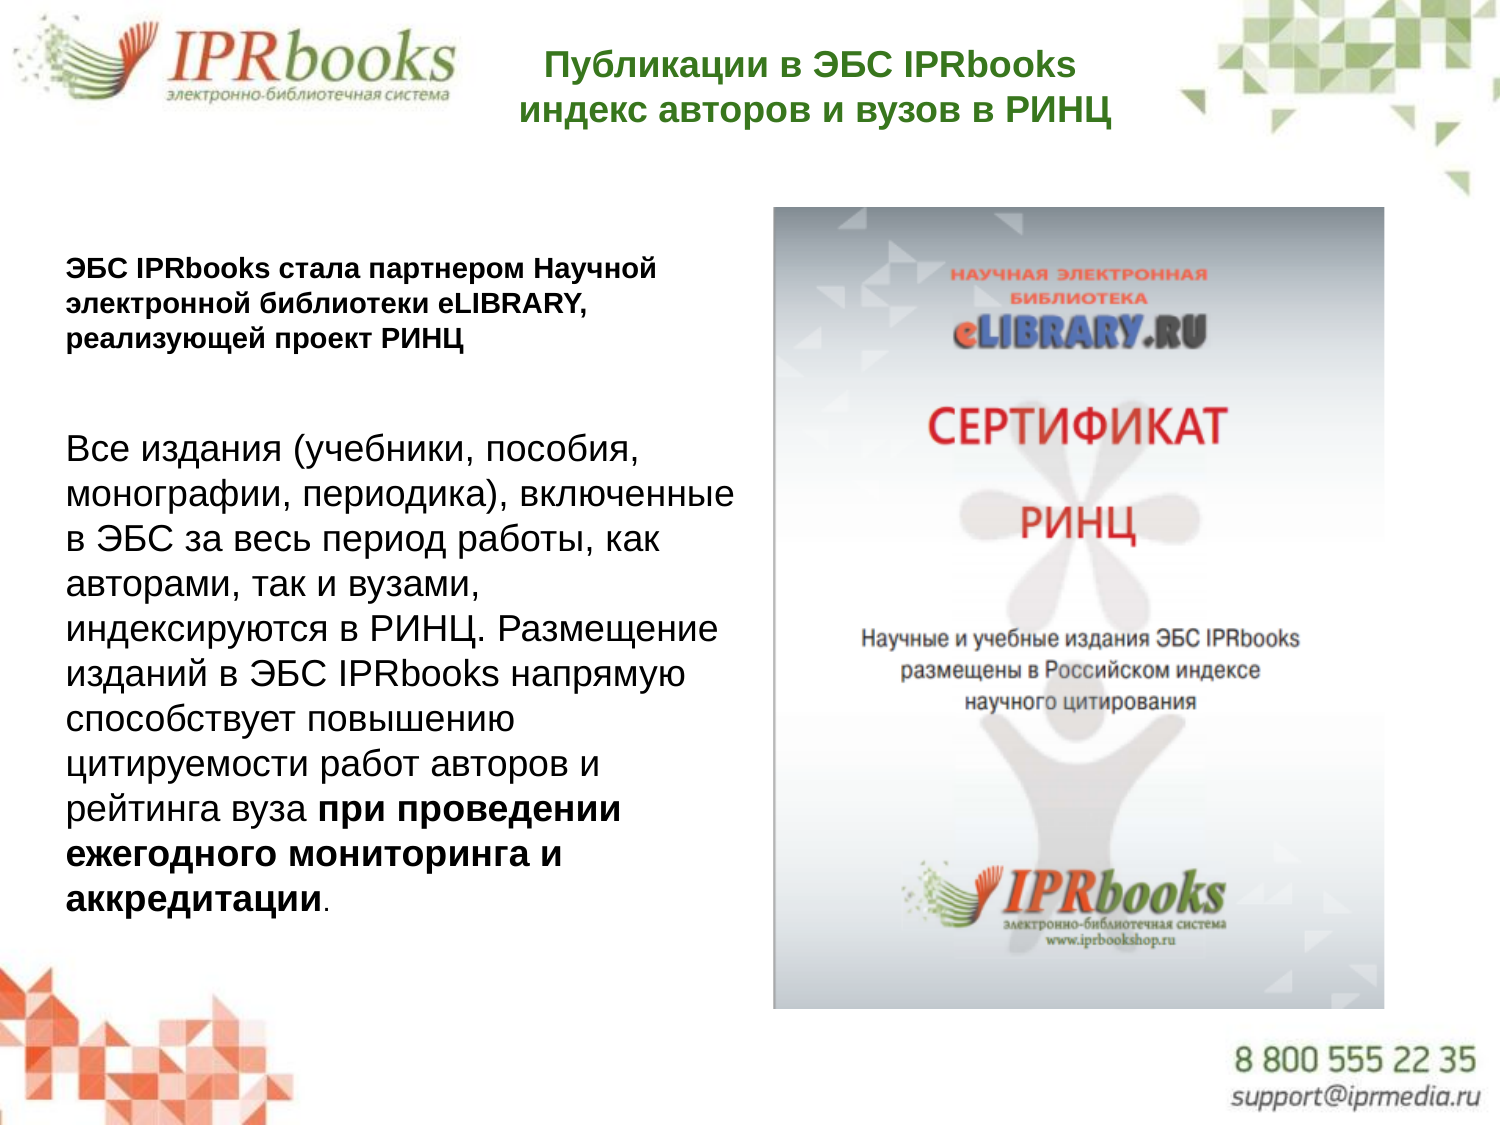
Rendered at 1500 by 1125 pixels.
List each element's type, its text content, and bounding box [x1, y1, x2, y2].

text_box ЭБС IPRbooks cтала партнером Научной электронной библиотеки eLIBRARY, реализующей проект РИНЦ Все издания (учебники, пособия, монографии, периодика), включенные в ЭБС за весь период работы, как авторами, так и вузами, индексируются в РИНЦ. Размещение изданий в ЭБС IPRbooks напрямую способствует повышению цитируемости работ авторов и рейтинга вуза при проведении ежегодного мониторинга и аккредитации. [50, 207, 757, 1009]
text_box [773, 207, 1385, 1009]
picture [0, 0, 1500, 1125]
text_box Публикации в ЭБС IPRbooks индекс авторов и вузов в РИНЦ [410, 32, 1211, 163]
